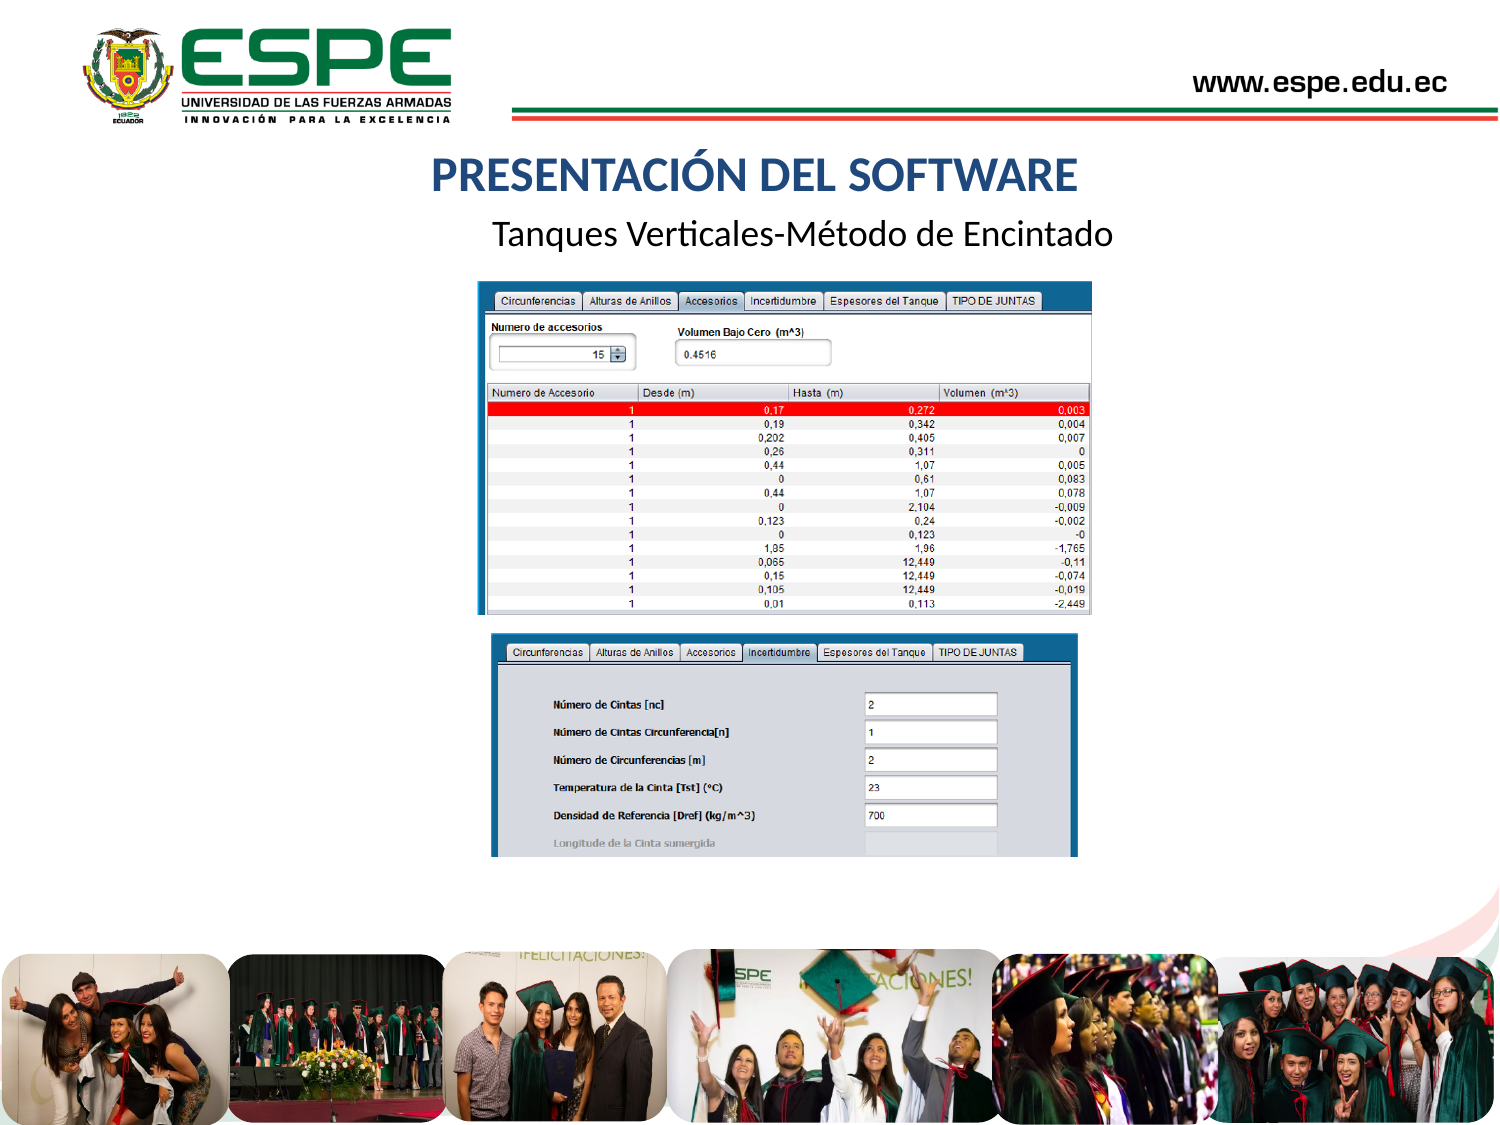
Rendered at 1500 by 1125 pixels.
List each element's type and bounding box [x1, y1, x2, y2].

picture [0, 27, 1499, 1125]
text_box [1, 948, 1495, 1125]
